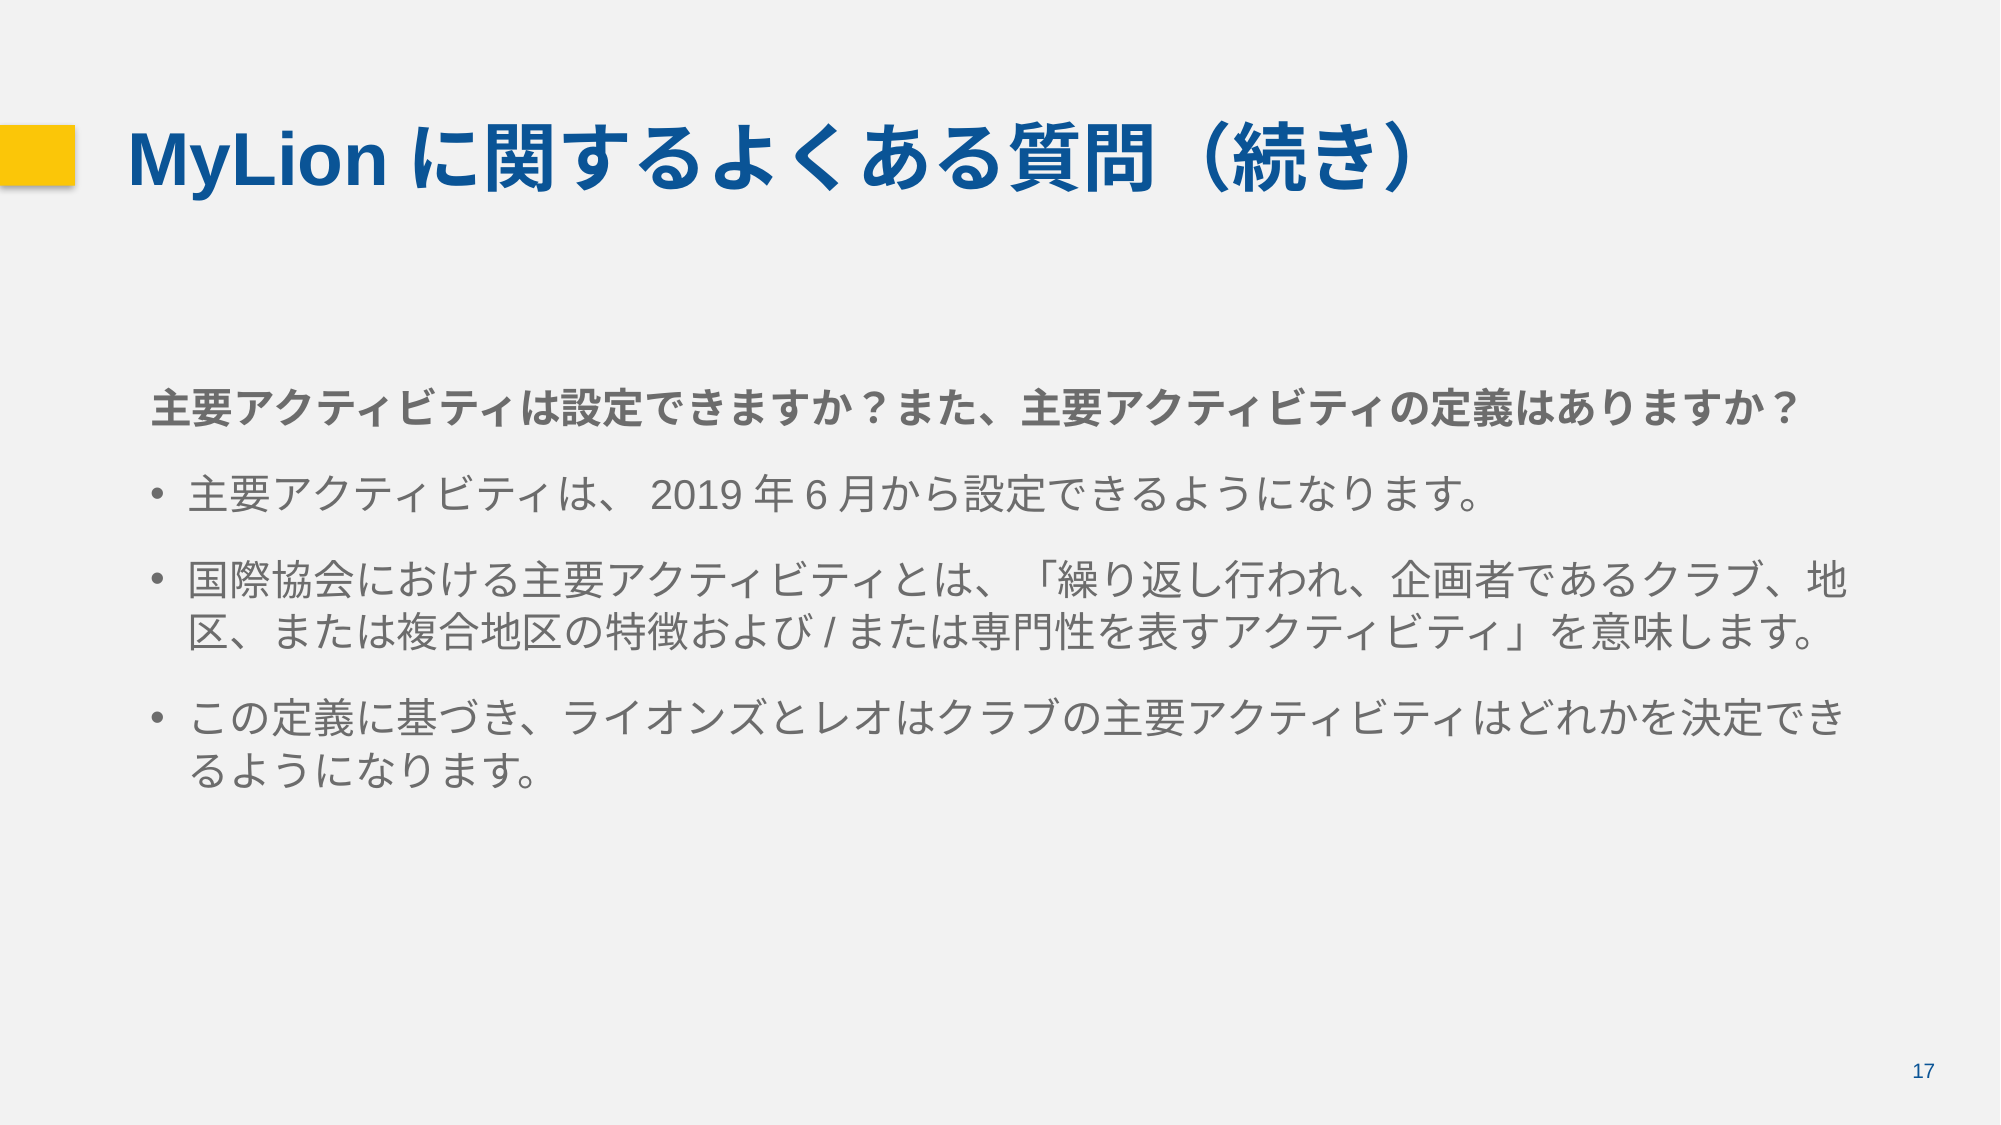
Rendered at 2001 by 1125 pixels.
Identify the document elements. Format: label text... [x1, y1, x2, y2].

list MyLionに関するよくある質問（続き） [112, 118, 1895, 192]
text_box 主要アクティビティは設定できますか？また、主要アクティビティの定義はありますか？ 主要アクティビティは、2019年6月から設定できるようになります。 国際協会における主要アクティビティとは、「繰り返し行われ、企画者であるクラブ、地区、または複合地区の特徴および/または専門性を表すアクティビティ」を意味します。 この定義に基づき、ライオンズとレオはクラブの主要アクティビティはどれかを決定できるようになります。 [135, 371, 1872, 883]
